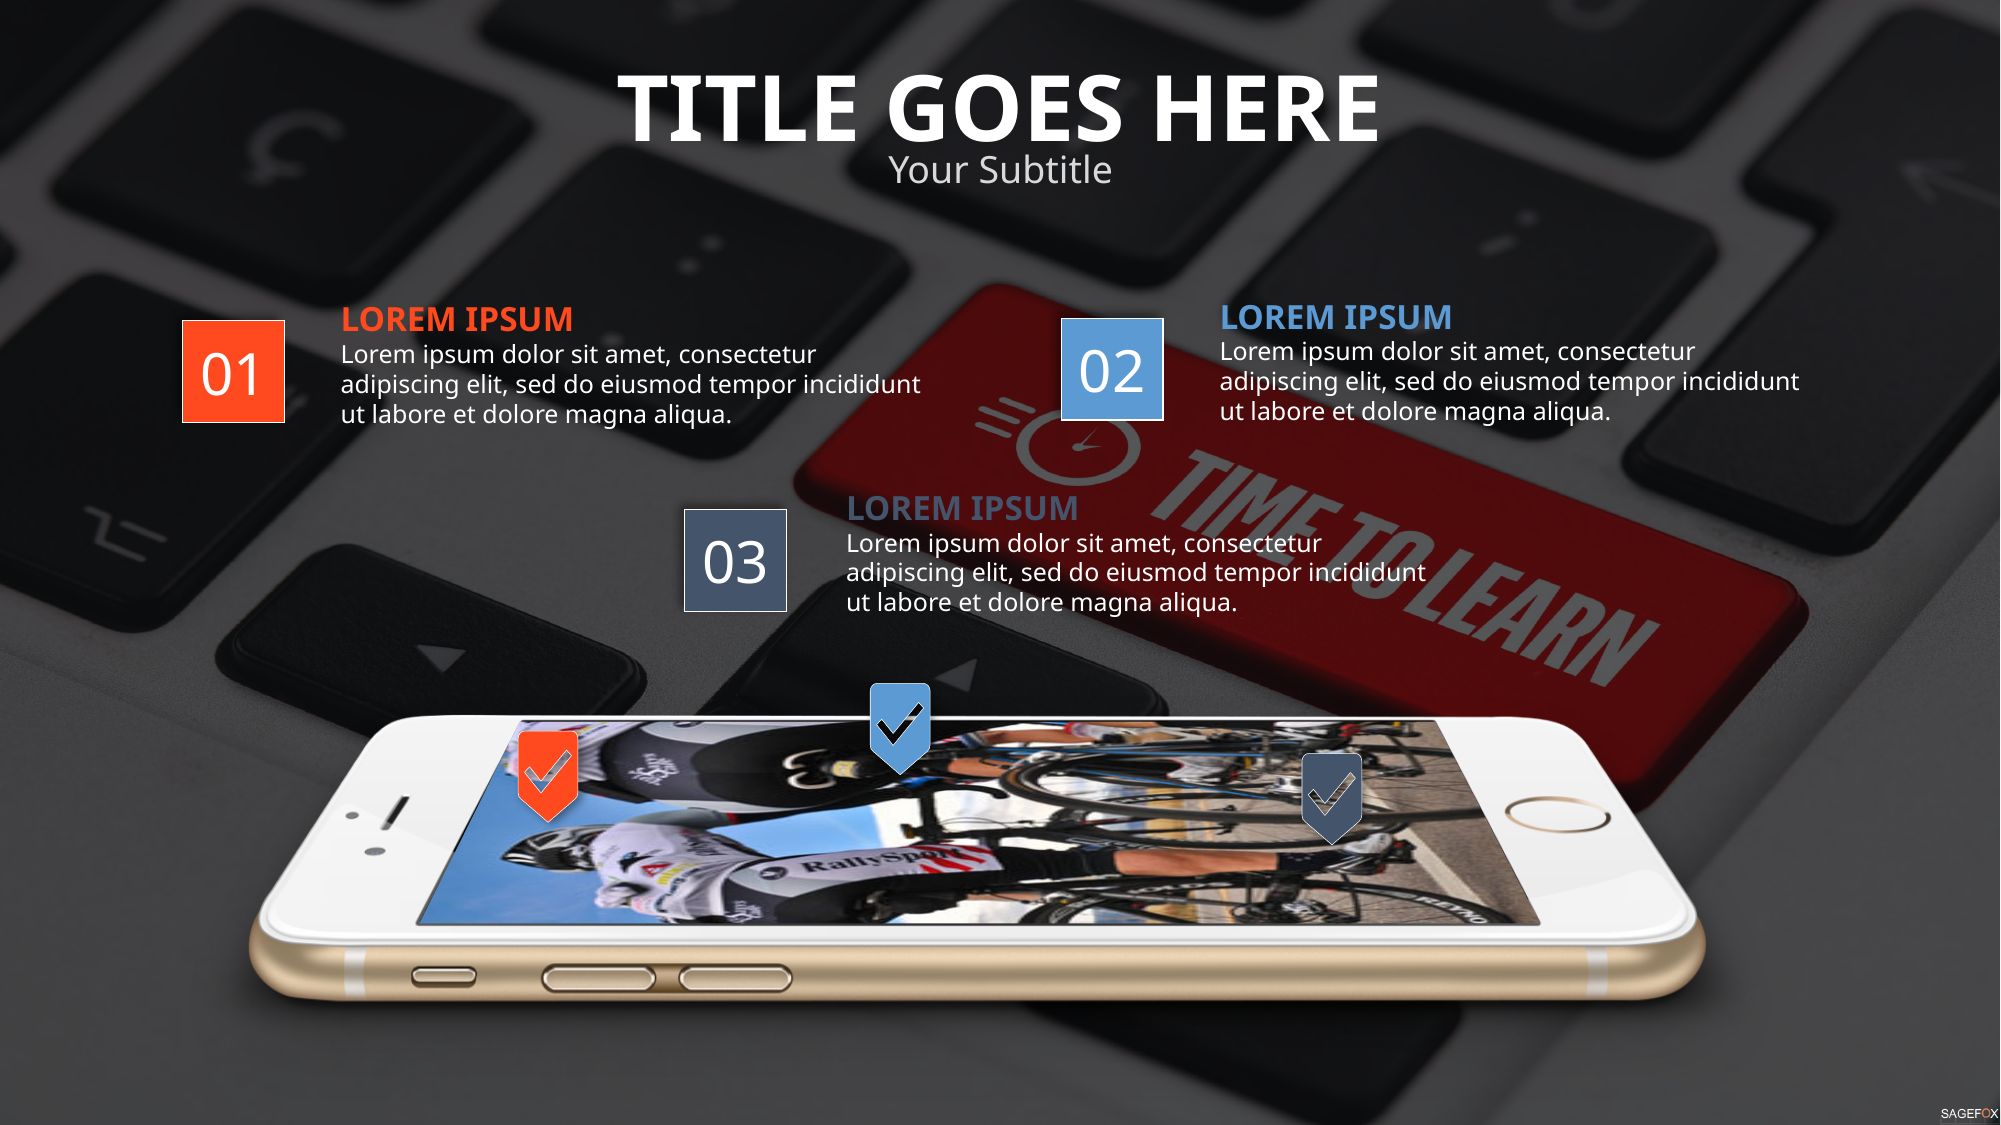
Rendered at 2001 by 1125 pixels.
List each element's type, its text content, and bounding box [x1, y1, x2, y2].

text_box LOREM IPSUM Lorem ipsum dolor sit amet, consectetur adipiscing elit, sed do eiusmod tempor incididunt ut labore et dolore magna aliqua. [330, 293, 937, 434]
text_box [548, 42, 1452, 199]
text_box LOREM IPSUM Lorem ipsum dolor sit amet, consectetur adipiscing elit, sed do eiusmod tempor incididunt ut labore et dolore magna aliqua. [836, 482, 1442, 560]
text_box LOREM IPSUM Lorem ipsum dolor sit amet, consectetur adipiscing elit, sed do eiusmod tempor incididunt ut labore et dolore magna aliqua. [1209, 290, 1815, 431]
text_box 02 [1060, 317, 1164, 421]
picture [0, 0, 2001, 1125]
text_box 01 [181, 320, 285, 424]
text_box 03 [683, 508, 787, 560]
